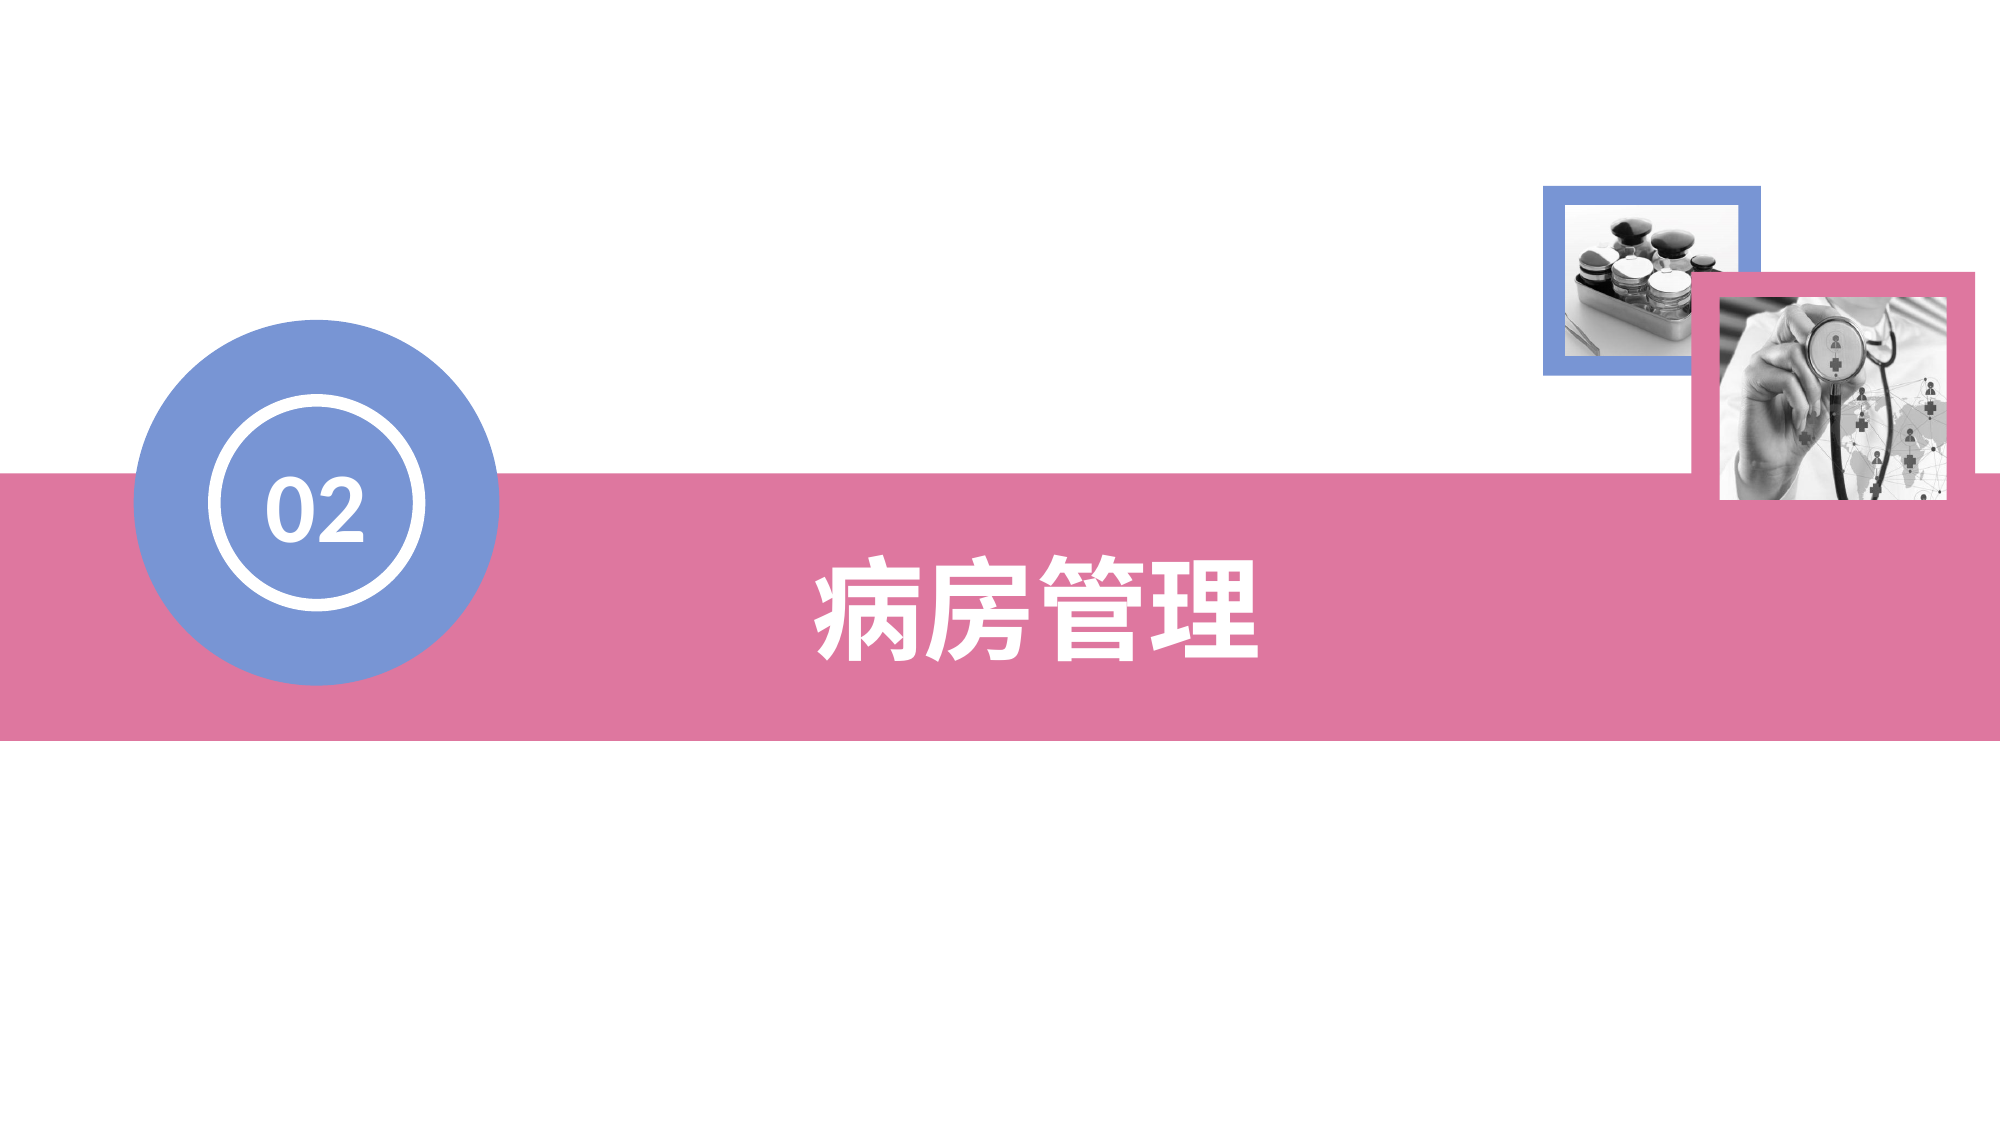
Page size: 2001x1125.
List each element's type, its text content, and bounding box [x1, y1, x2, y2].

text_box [1691, 271, 1976, 525]
text_box [0, 472, 2000, 742]
text_box 病房管理 [610, 531, 1462, 682]
text_box 02 [213, 399, 421, 607]
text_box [1543, 185, 1761, 376]
text_box [133, 319, 500, 686]
